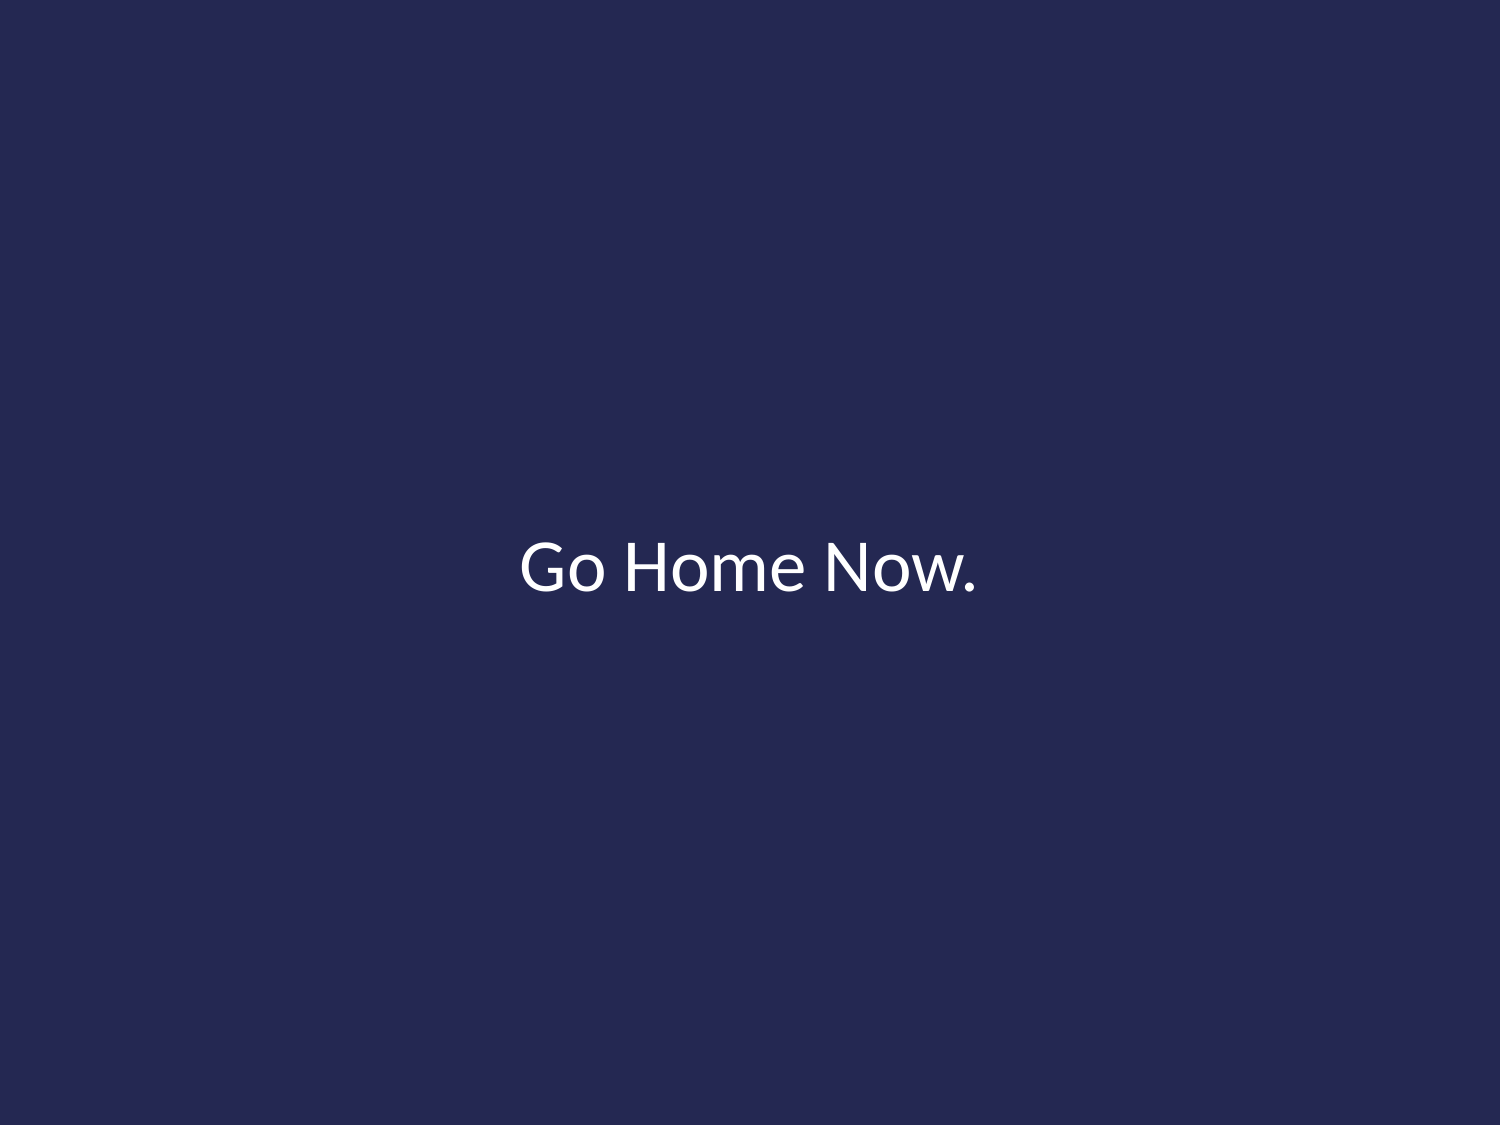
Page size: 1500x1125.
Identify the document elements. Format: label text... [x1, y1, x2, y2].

text_box Go Home Now. [505, 509, 995, 615]
